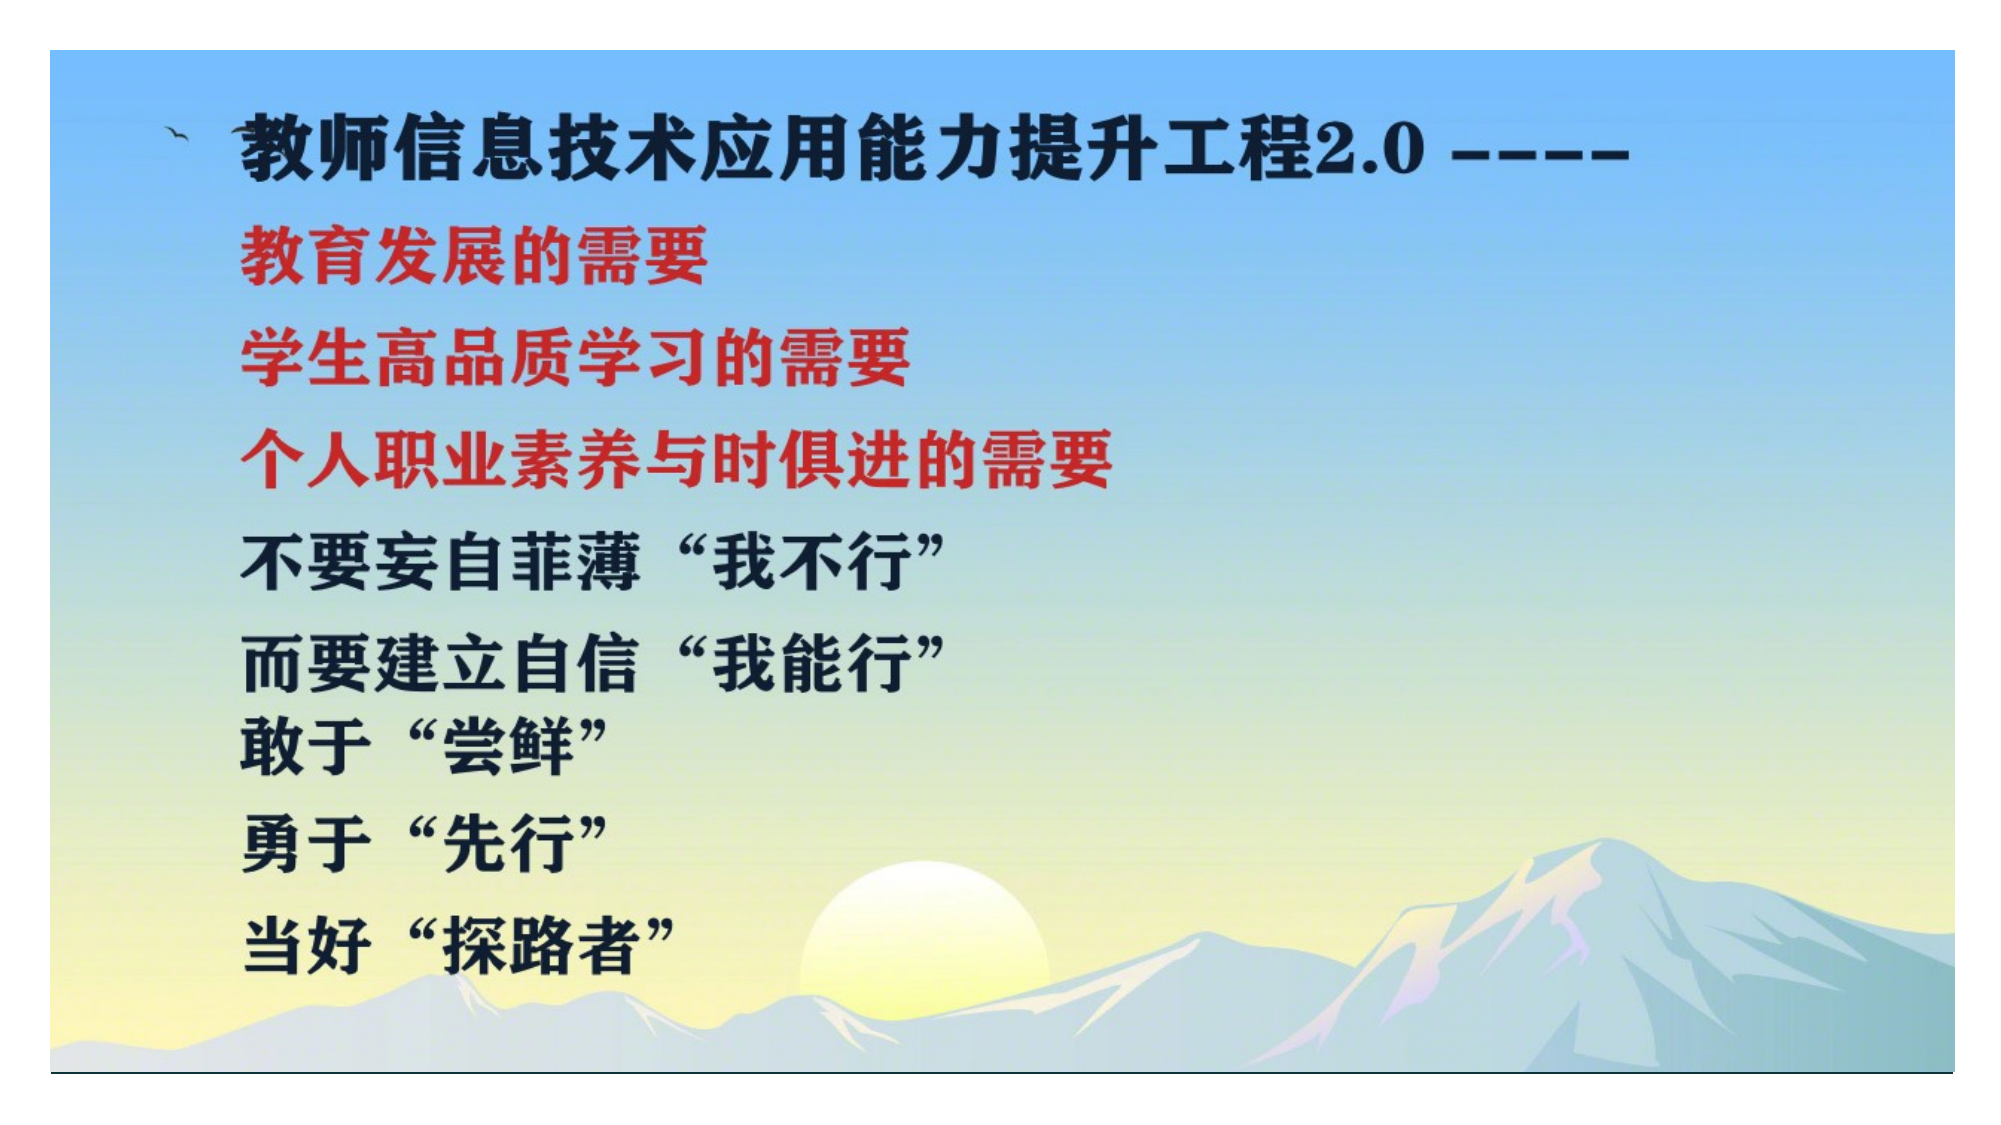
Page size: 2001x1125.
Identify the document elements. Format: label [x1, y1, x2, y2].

picture [50, 50, 1955, 1072]
